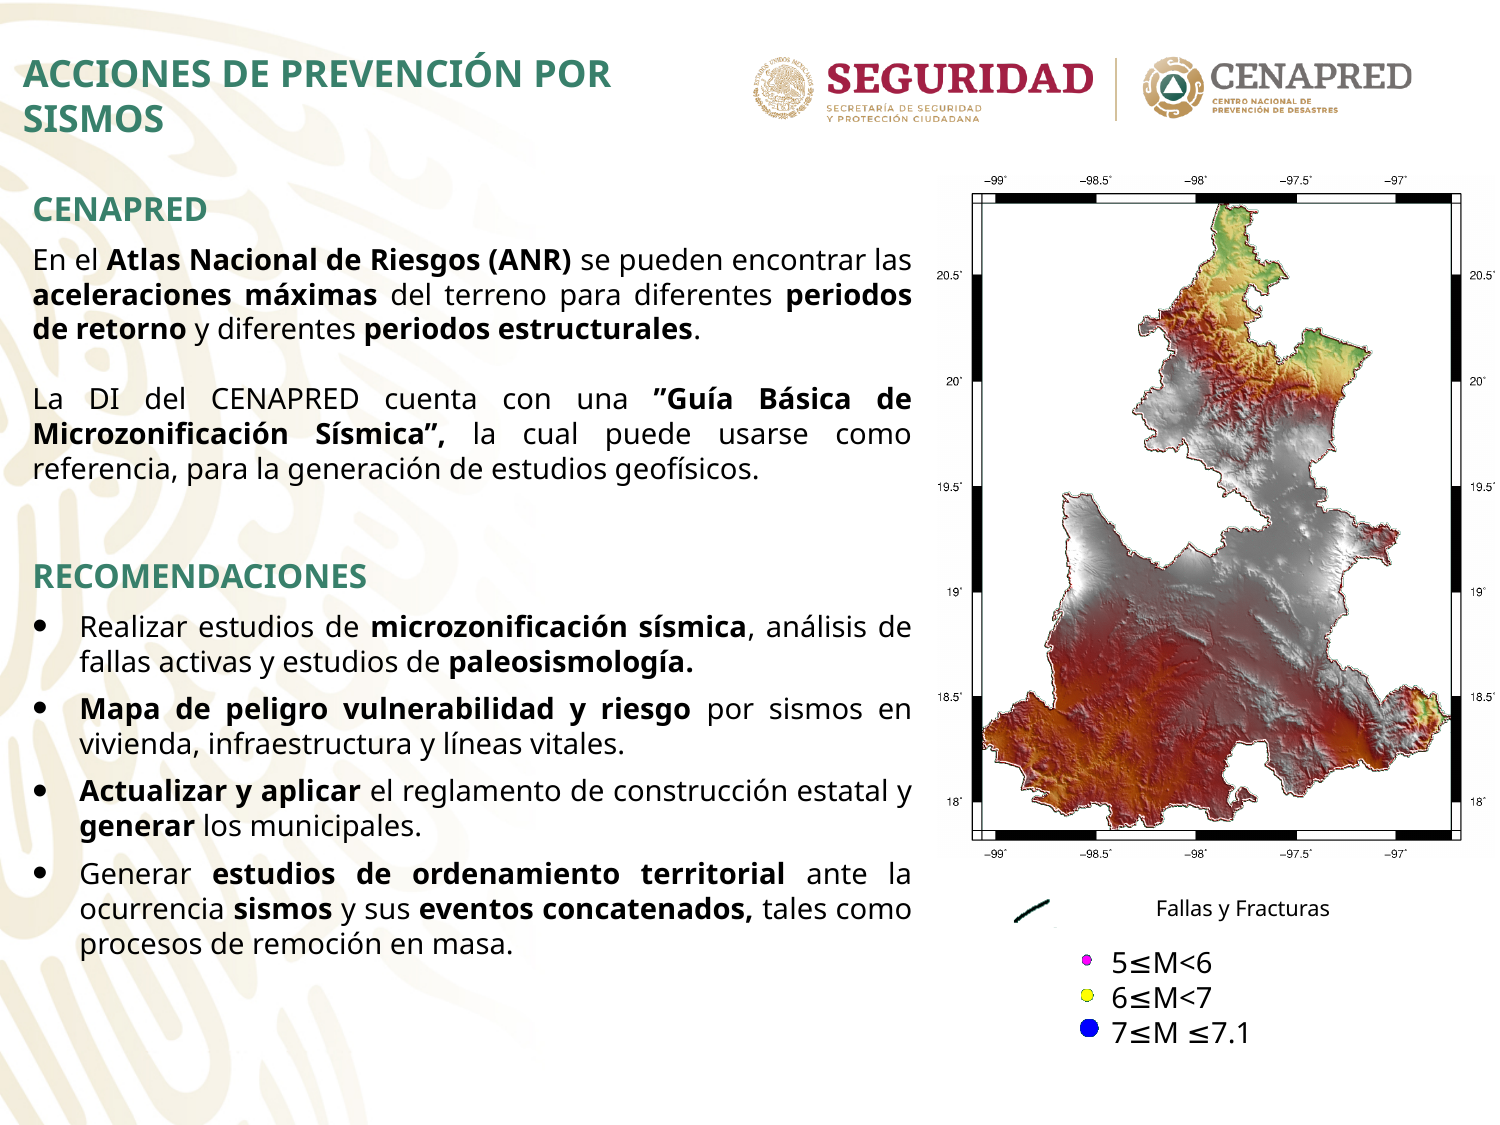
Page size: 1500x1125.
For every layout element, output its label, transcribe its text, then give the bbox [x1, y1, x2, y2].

text_box CENAPRED En el Atlas Nacional de Riesgos (ANR) se pueden encontrar las aceleraciones máximas del terreno para diferentes periodos de retorno y diferentes periodos estructurales. La DI del CENAPRED cuenta con una ”Guía Básica de Microzonificación Sísmica”, la cual puede usarse como referencia, para la generación de estudios geofísicos. RECOMENDACIONES Realizar estudios de microzonificación sísmica, análisis de fallas activas y estudios de paleosismología. Mapa de peligro vulnerabilidad y riesgo por sismos en vivienda, infraestructura y líneas vitales. Actualizar y aplicar el reglamento de construcción estatal y generar los municipales. Generar estudios de ordenamiento territorial ante la ocurrencia sismos y sus eventos concatenados, tales como procesos de remoción en masa. [17, 180, 928, 968]
picture [0, 0, 1495, 1125]
picture [1059, 947, 1107, 1043]
text_box Fallas y Fracturas [1141, 886, 1500, 928]
text_box ACCIONES DE PREVENCIÓN POR SISMOS [8, 42, 668, 148]
picture [1139, 53, 1412, 122]
text_box 5≤M<6 6≤M<7 7≤M ≤7.1 [1096, 937, 1398, 1057]
